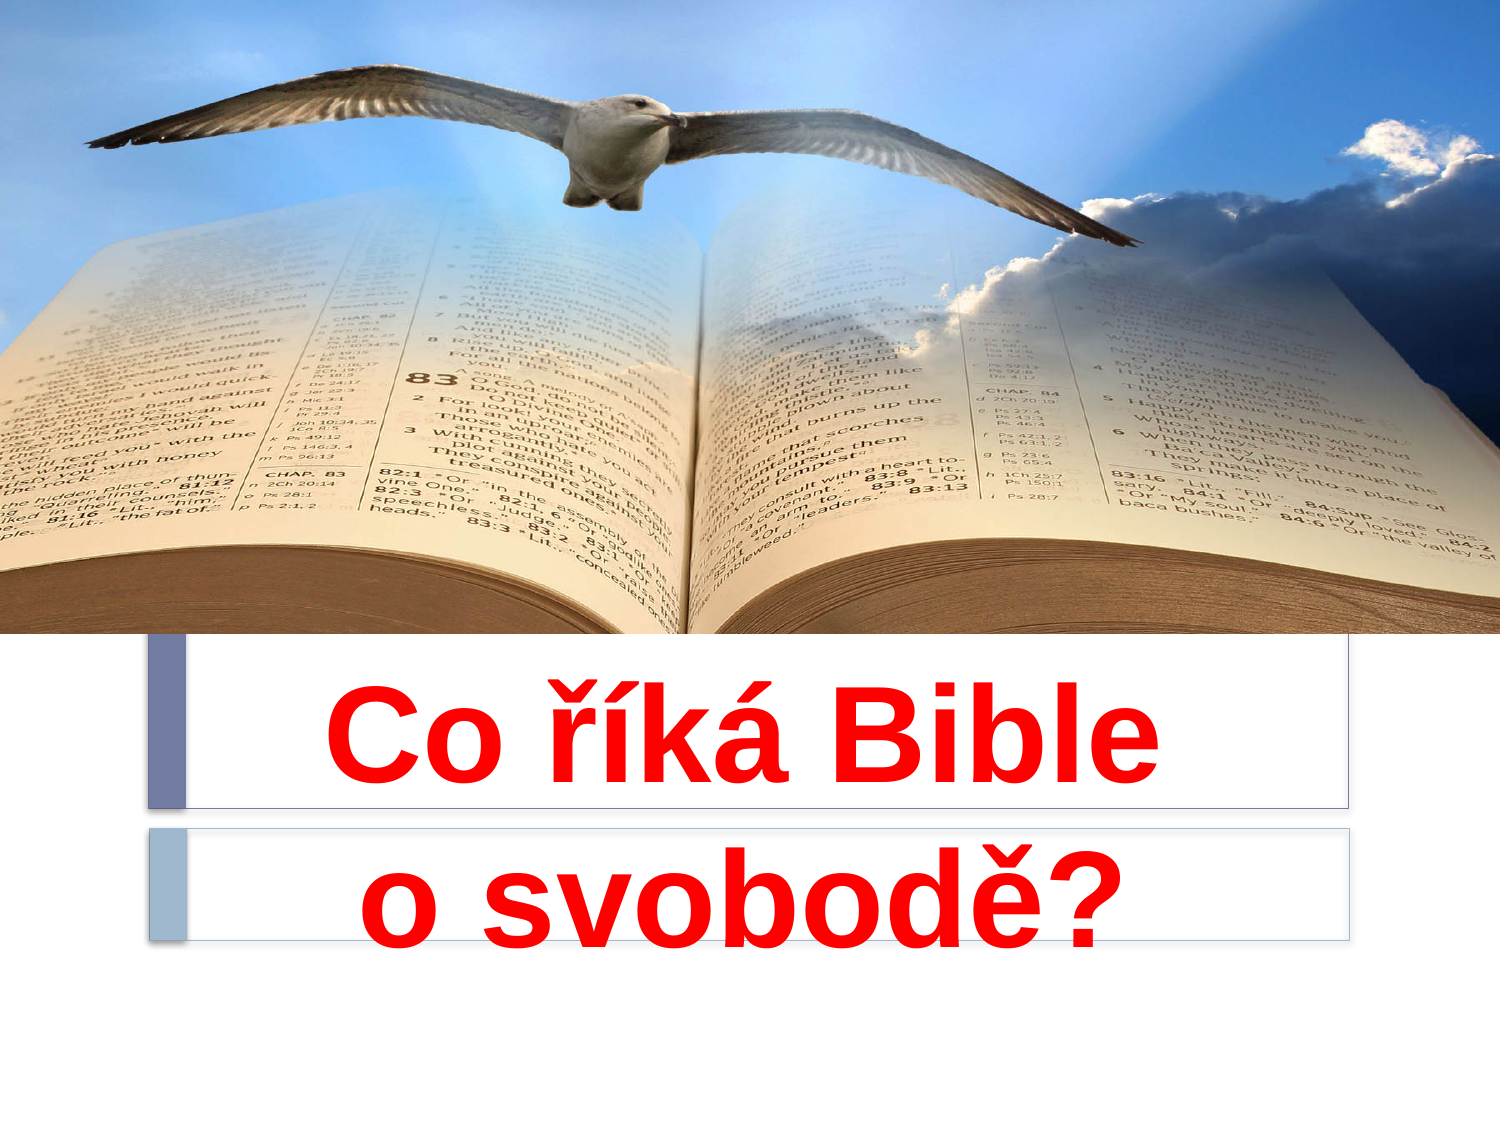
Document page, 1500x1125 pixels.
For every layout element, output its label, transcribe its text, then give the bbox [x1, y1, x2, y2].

title Co říká Bible o svobodě? [200, 646, 1325, 800]
picture [0, 0, 1500, 634]
